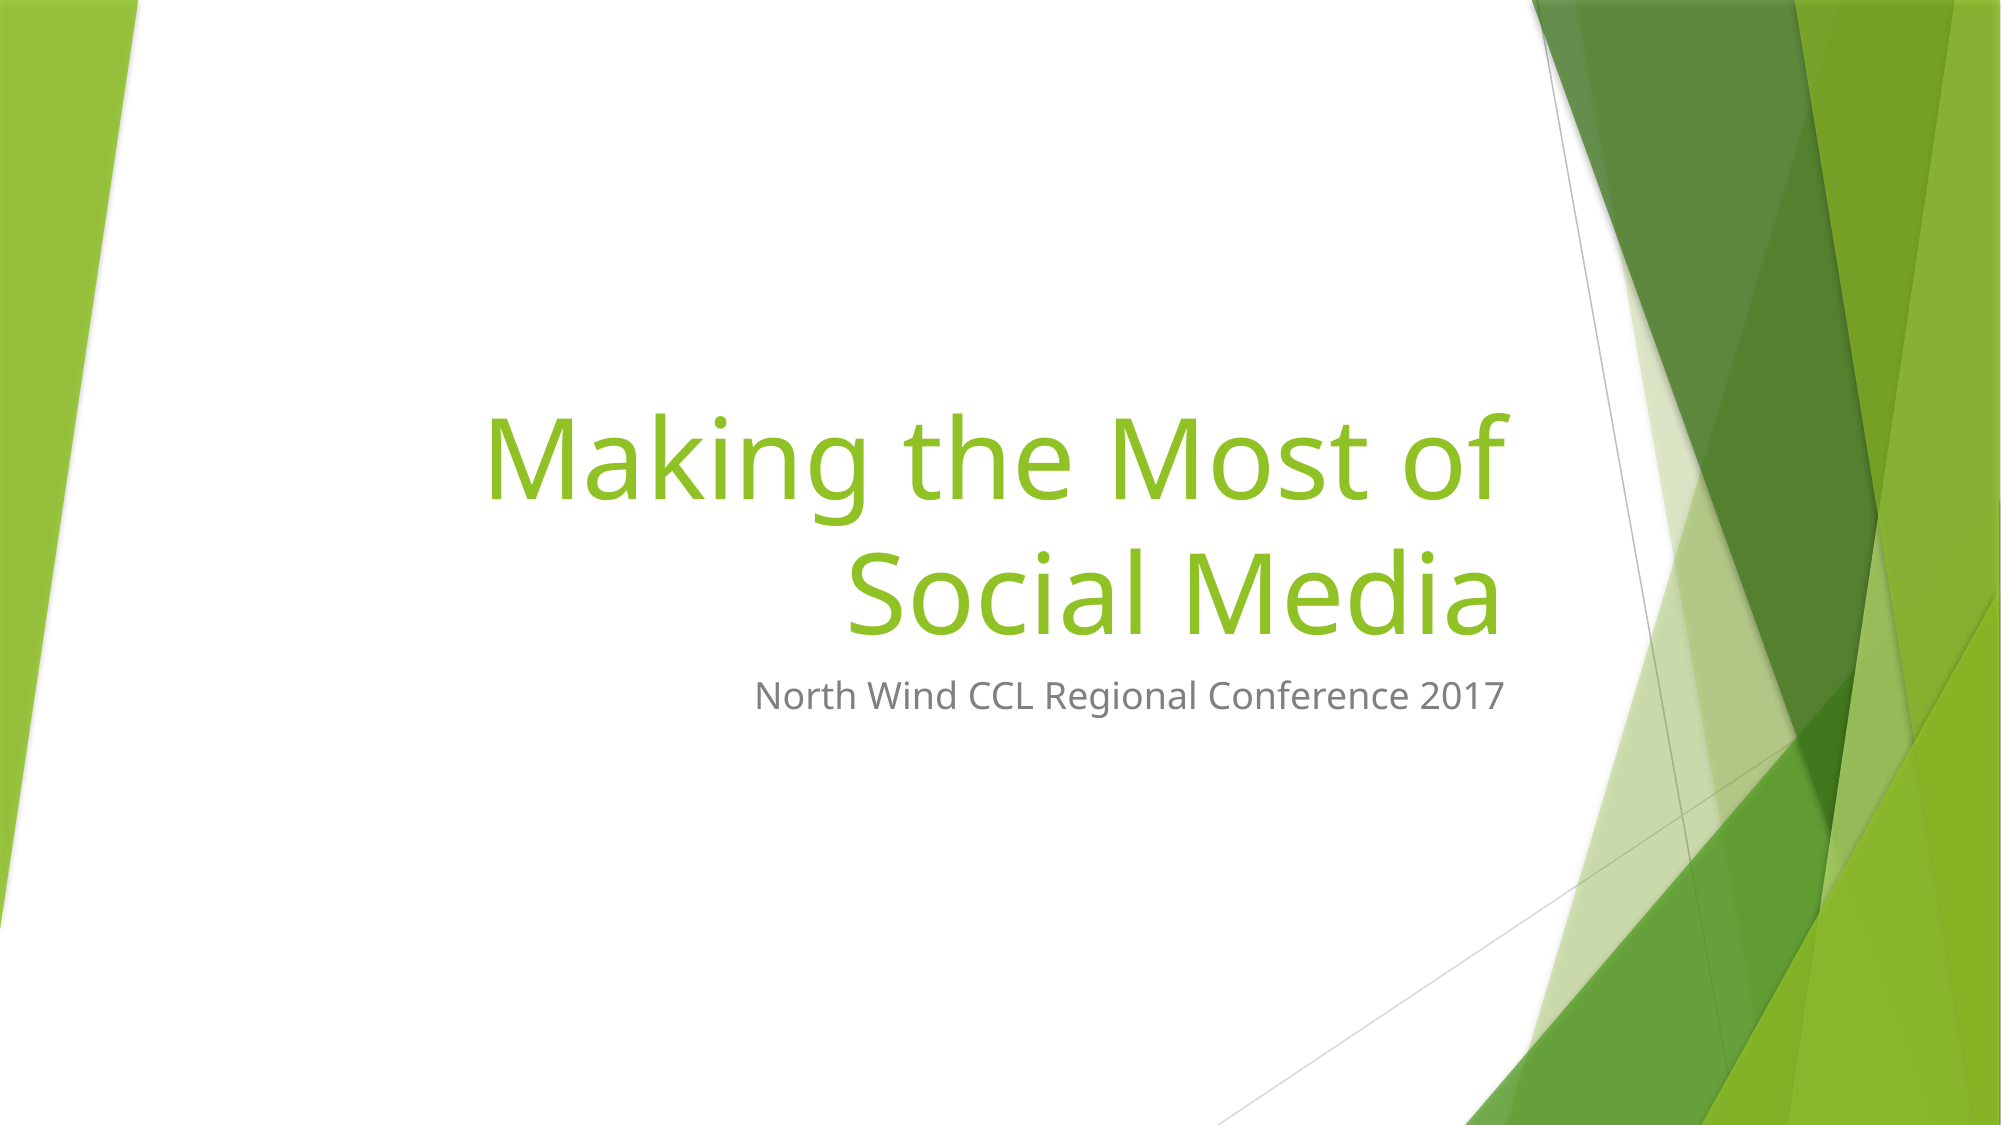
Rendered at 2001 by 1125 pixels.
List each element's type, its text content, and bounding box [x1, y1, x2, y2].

title Making the Most of Social Media [247, 394, 1522, 664]
subtitle North Wind CCL Regional Conference 2017 [247, 664, 1522, 845]
